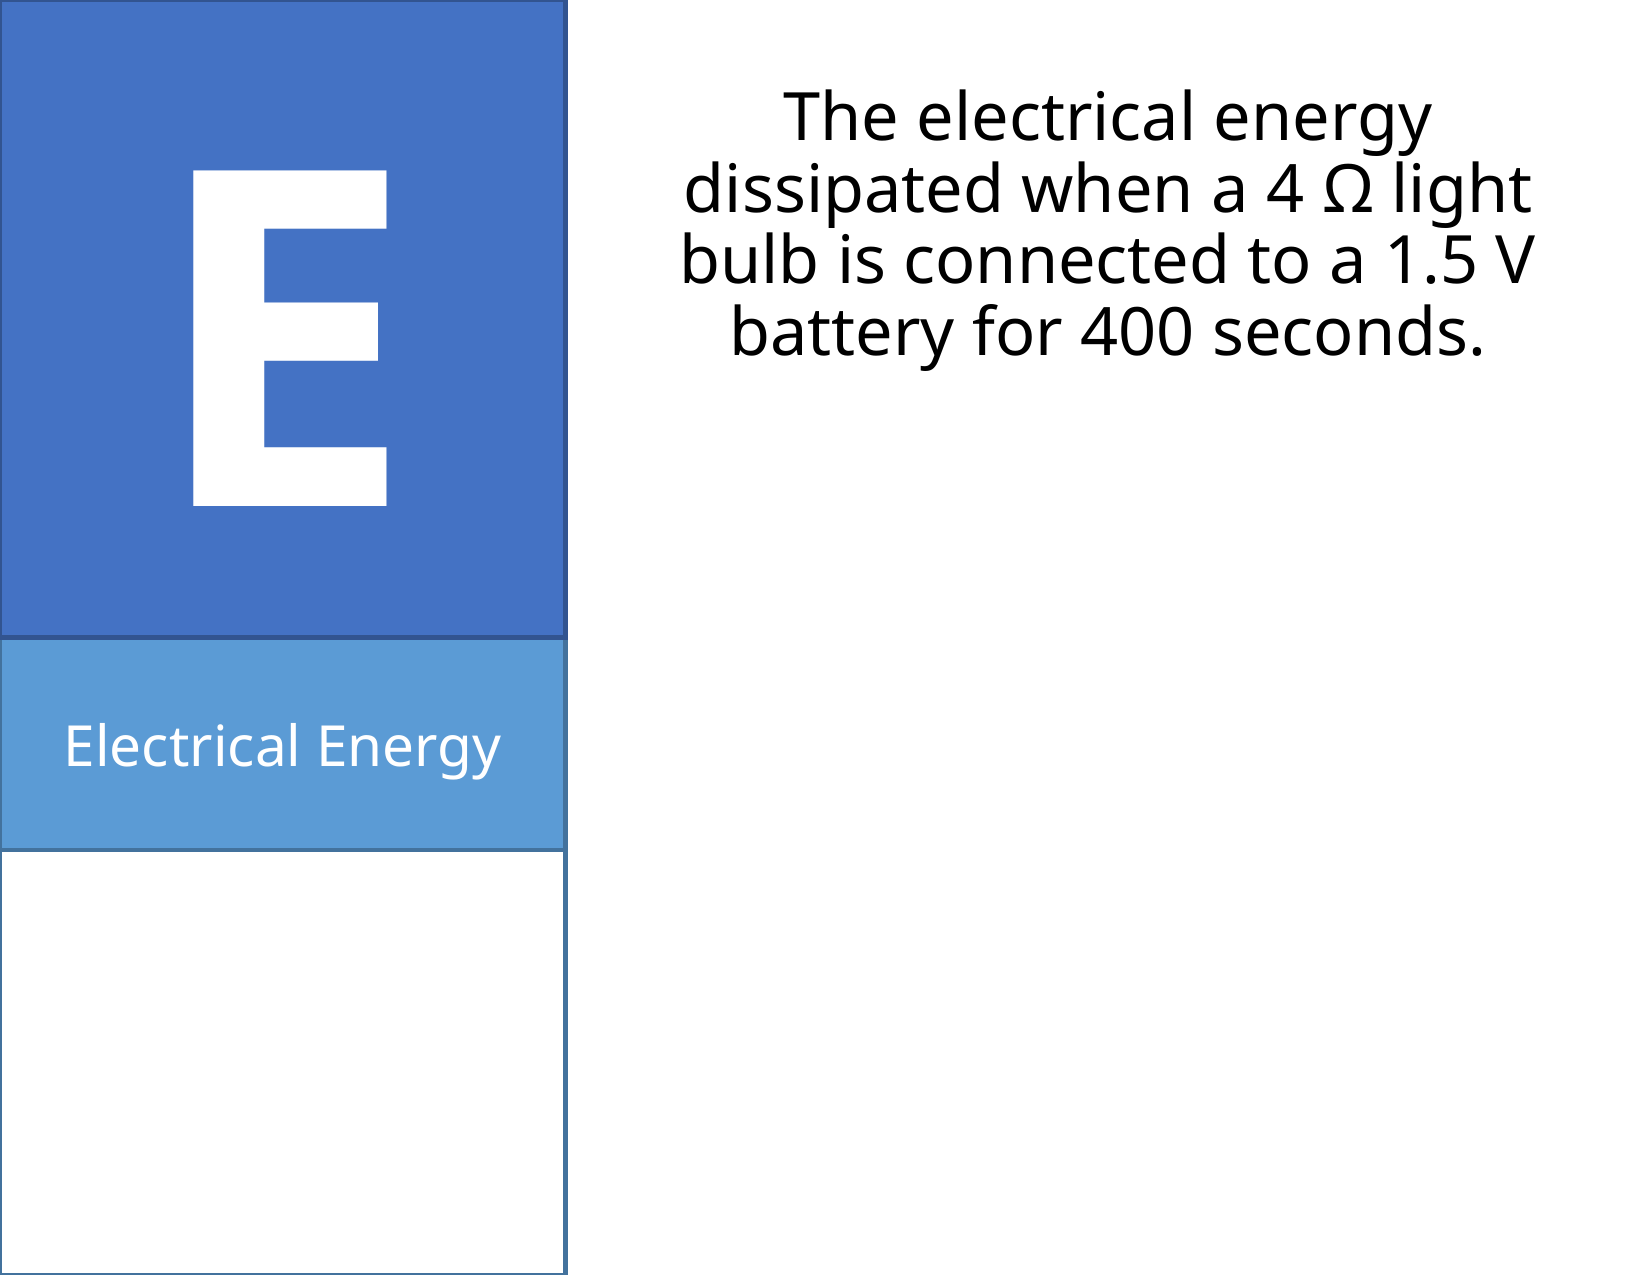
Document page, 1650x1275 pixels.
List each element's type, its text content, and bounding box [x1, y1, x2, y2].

text_box Electrical Energy [0, 638, 567, 849]
title The electrical energy dissipated when a 4 Ω light bulb is connected to a 1.5 V battery for 400 seconds. [613, 75, 1603, 582]
text_box E [0, 0, 567, 638]
text_box [0, 849, 567, 1275]
